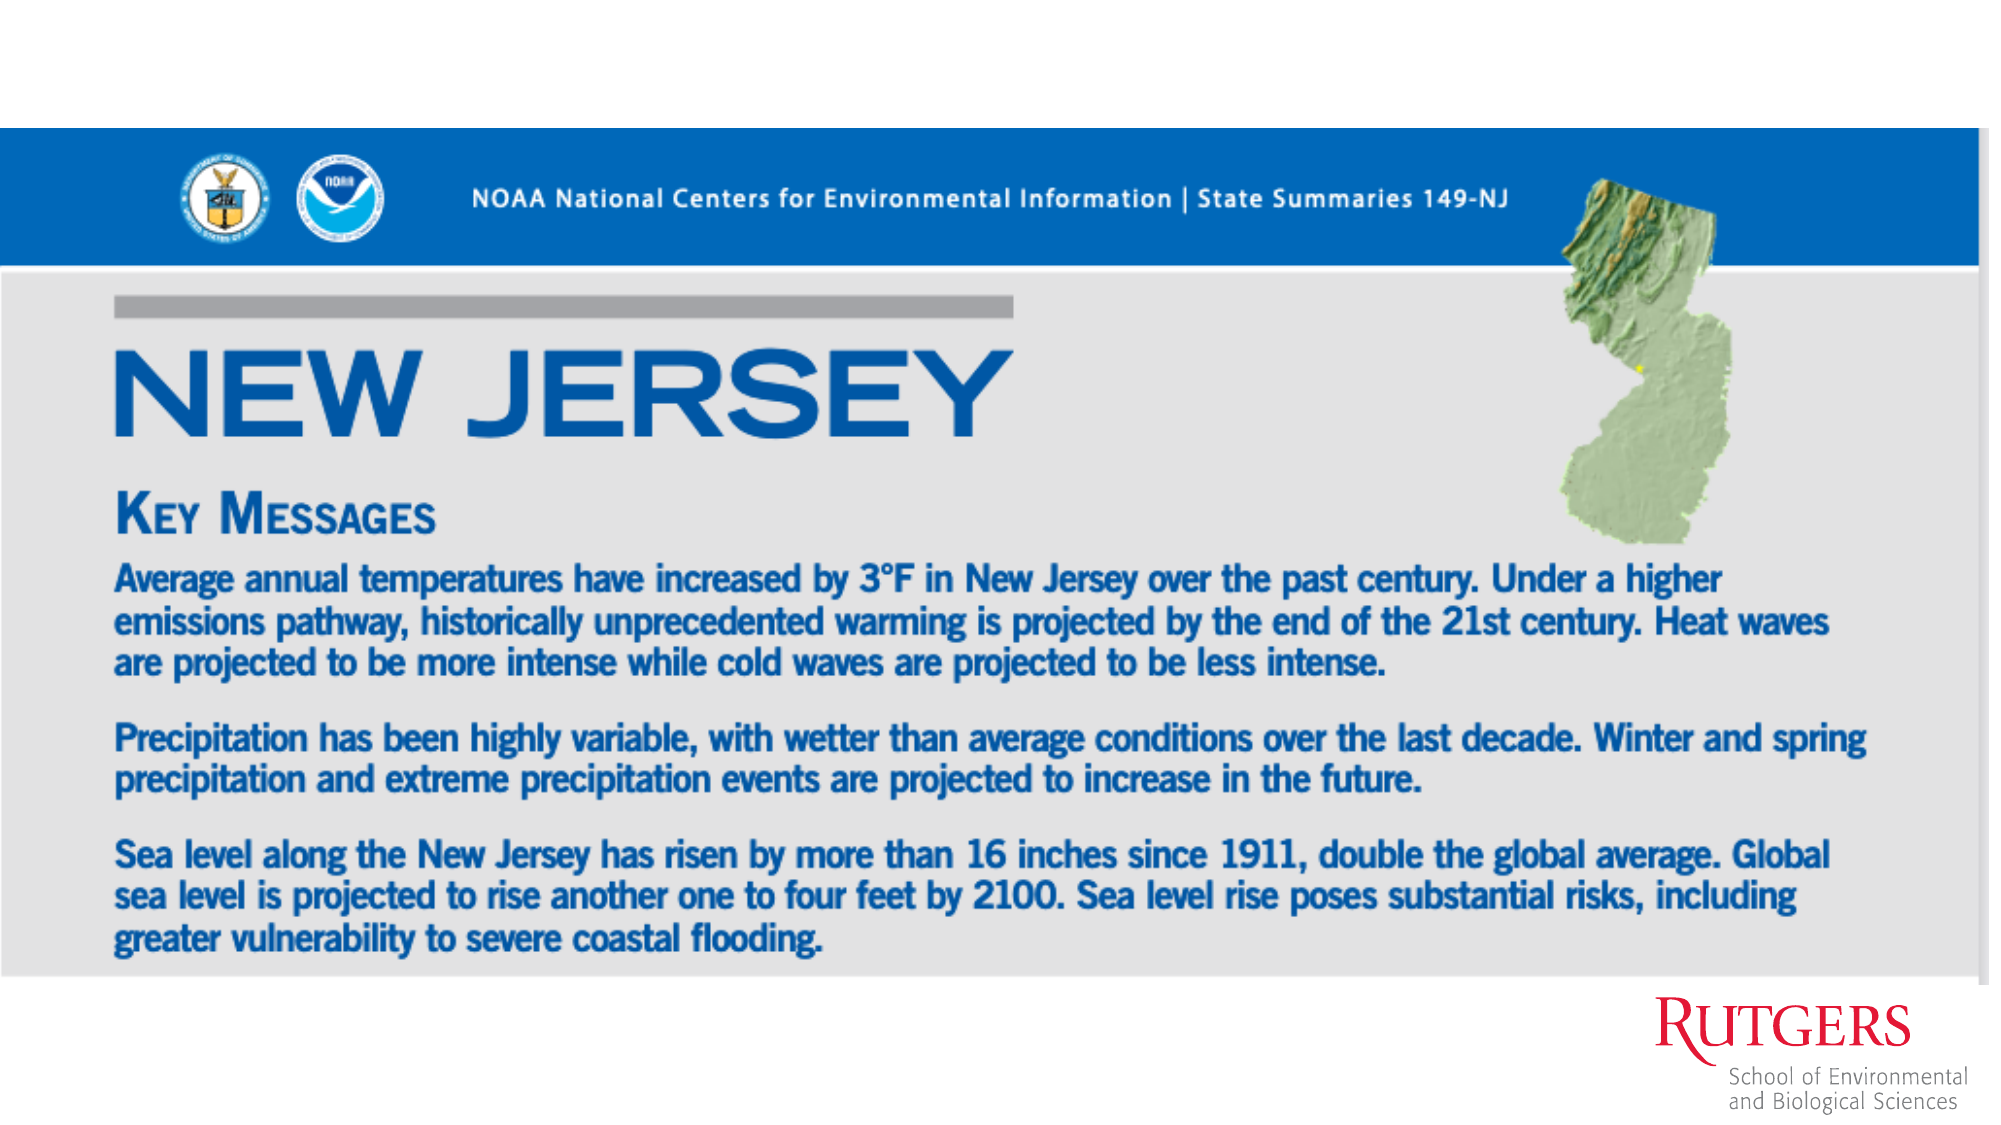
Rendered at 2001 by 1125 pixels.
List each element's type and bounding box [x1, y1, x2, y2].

list [0, 128, 1989, 985]
picture [1625, 980, 2000, 1125]
